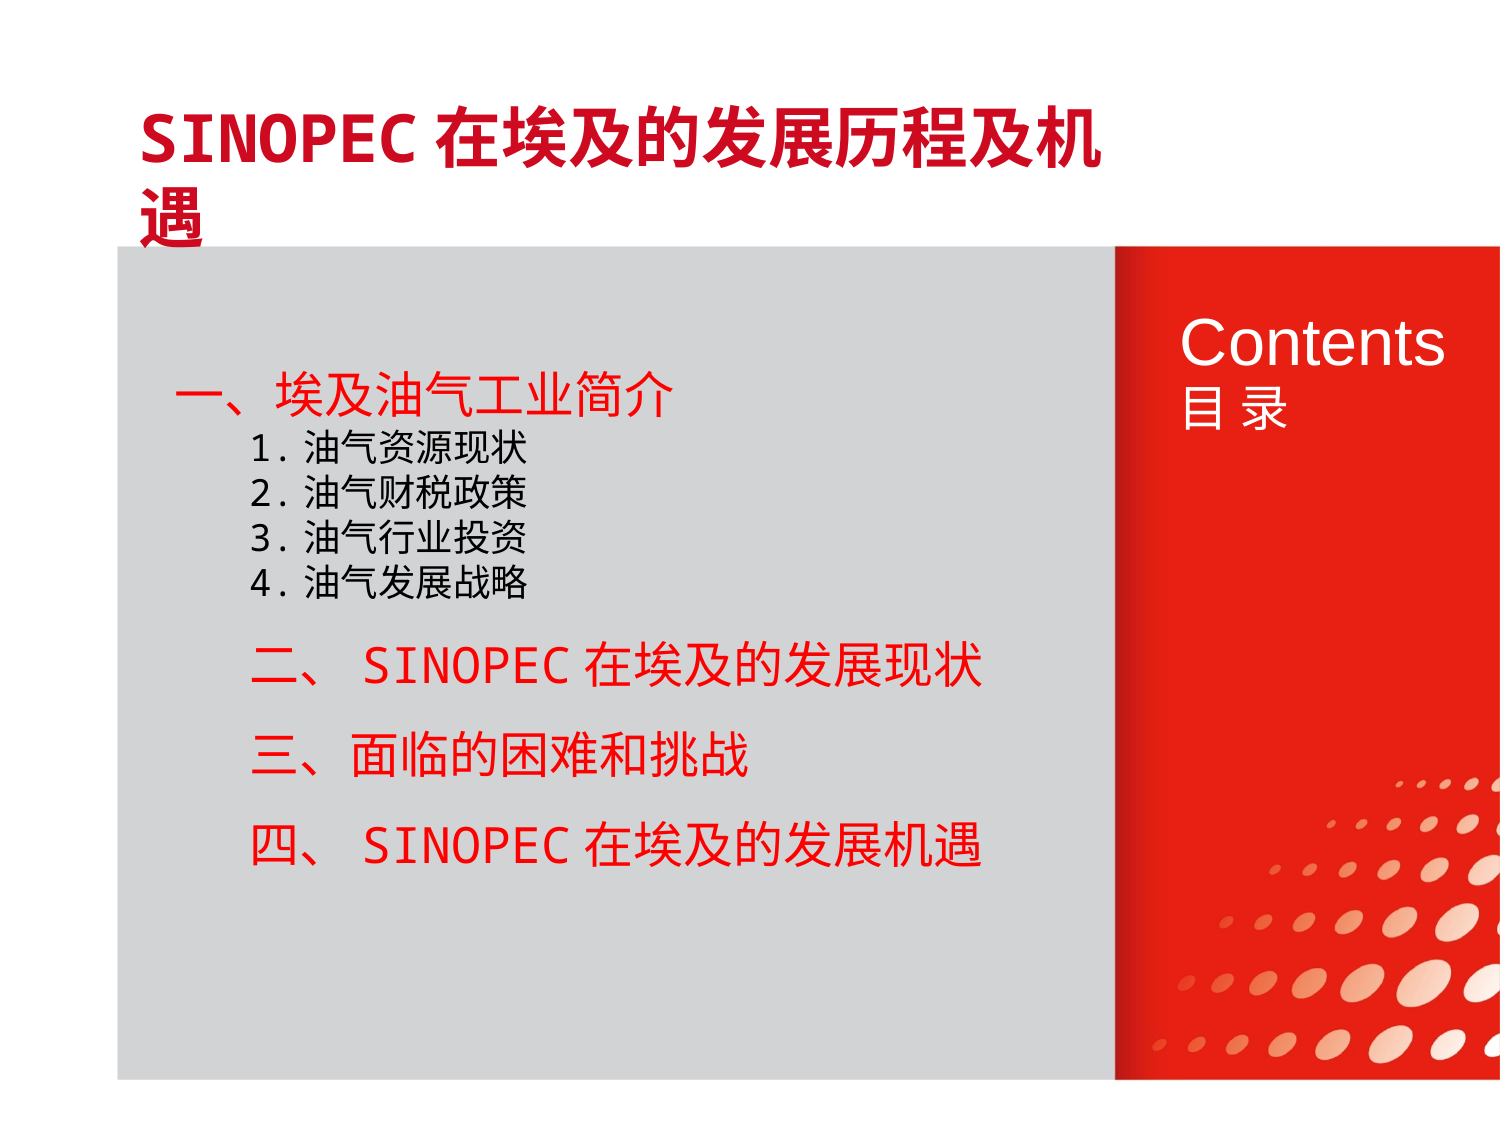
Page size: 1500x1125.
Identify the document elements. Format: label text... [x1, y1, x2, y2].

picture [4, 0, 1500, 1125]
text_box 目 录 [1163, 368, 1305, 444]
text_box 一、埃及油气工业简介 1.油气资源现状 2.油气财税政策 3.油气行业投资 4.油气发展战略 二、SINOPEC在埃及的发展现状 三、面临的困难和挑战 四、SINOPEC在埃及的发展机遇 [159, 296, 1046, 882]
text_box SINOPEC在埃及的发展历程及机遇 [123, 88, 1140, 264]
text_box Contents [1165, 290, 1462, 386]
